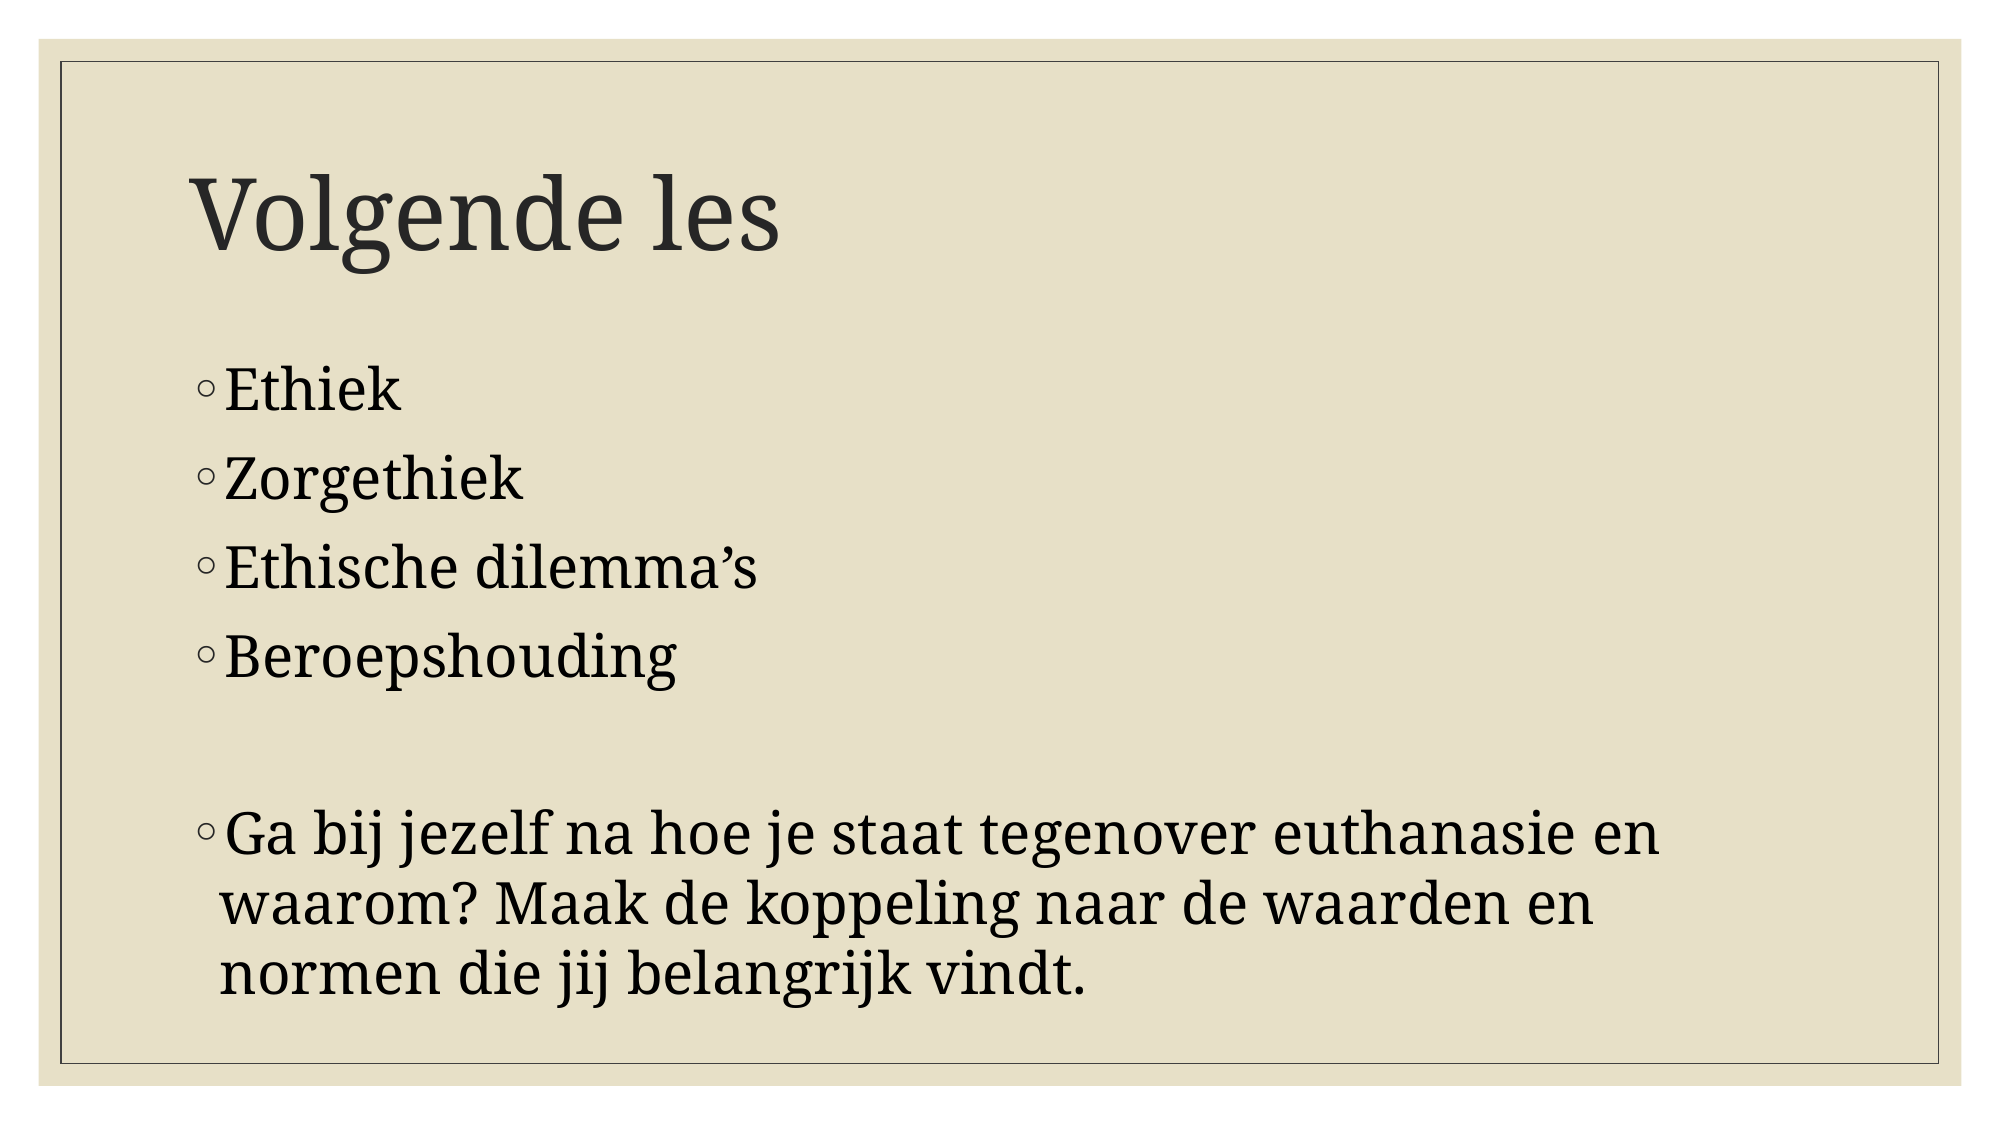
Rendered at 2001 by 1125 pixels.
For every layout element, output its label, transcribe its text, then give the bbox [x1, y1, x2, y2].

title Volgende les [174, 105, 1825, 331]
list Ethiek Zorgethiek Ethische dilemma’s Beroepshouding Ga bij jezelf na hoe je staat tegenover euthanasie en waarom? Maak de koppeling naar de waarden en normen die jij belangrijk vindt. [174, 345, 1825, 990]
